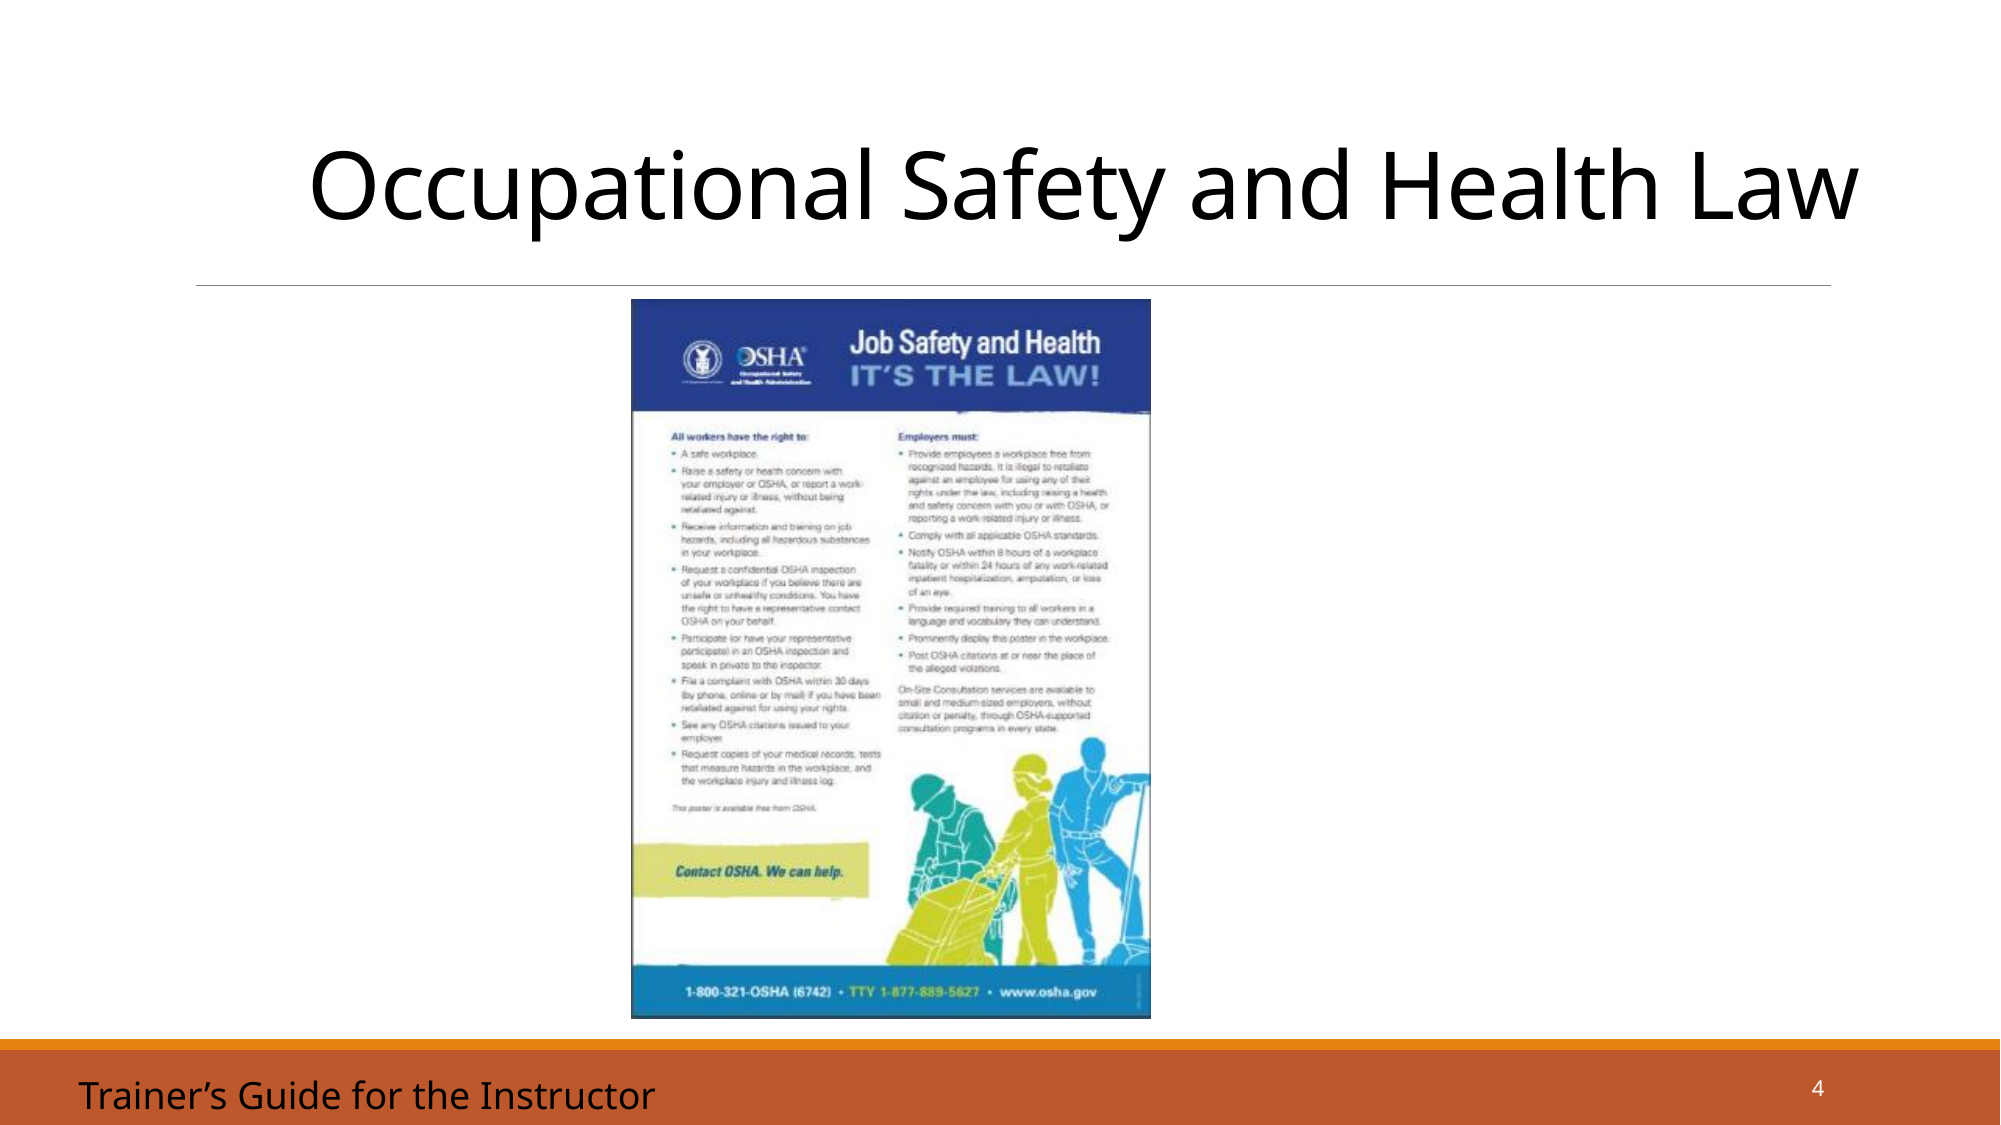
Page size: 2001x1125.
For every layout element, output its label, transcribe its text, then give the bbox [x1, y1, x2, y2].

text_box Trainer’s Guide for the Instructor [0, 1064, 736, 1125]
slide_number 4 [1624, 1059, 1840, 1120]
title Occupational Safety and Health Law [292, 135, 1943, 248]
picture [630, 299, 1151, 1019]
